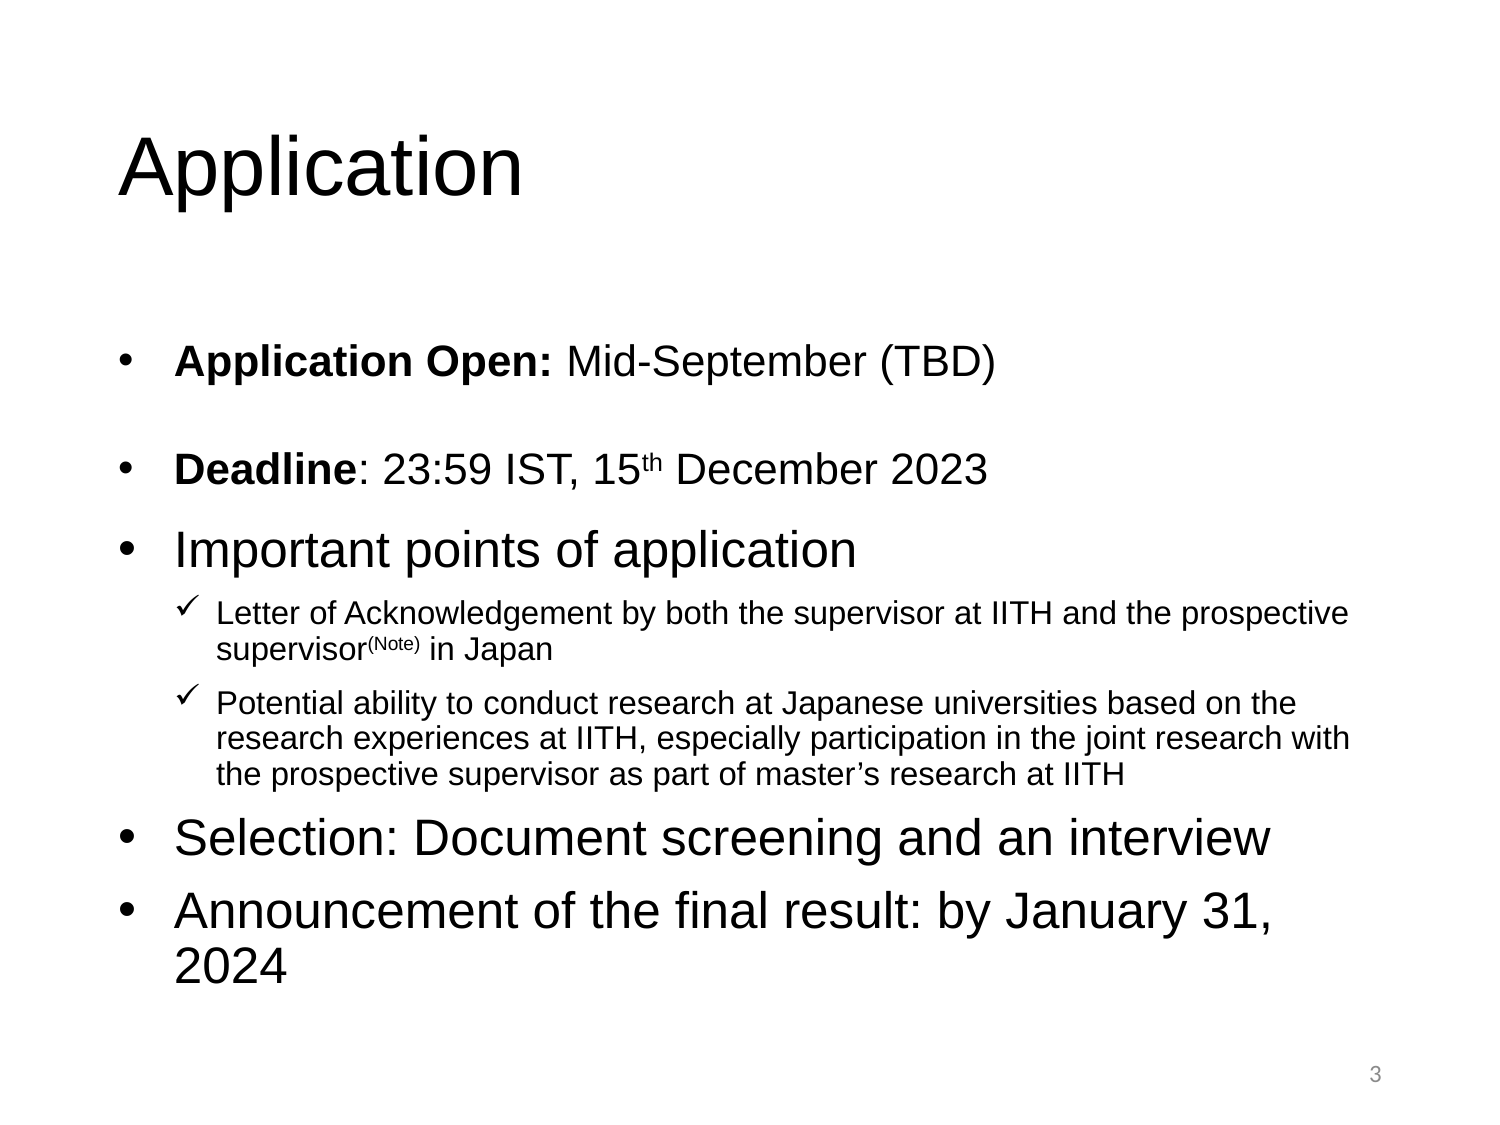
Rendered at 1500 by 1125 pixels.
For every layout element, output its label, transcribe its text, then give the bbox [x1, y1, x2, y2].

list Application Open: Mid-September (TBD) Deadline: 23:59 IST, 15th December 2023 Important points of application Letter of Acknowledgement by both the supervisor at IITH and the prospective supervisor(Note) in Japan Potential ability to conduct research at Japanese universities based on the research experiences at IITH, especially participation in the joint research with the prospective supervisor as part of master’s research at IITH Selection: Document screening and an interview Announcement of the final result: by January 31, 2024 [103, 299, 1450, 1014]
slide_number 3 [1059, 1042, 1397, 1103]
title Application [103, 59, 1397, 278]
